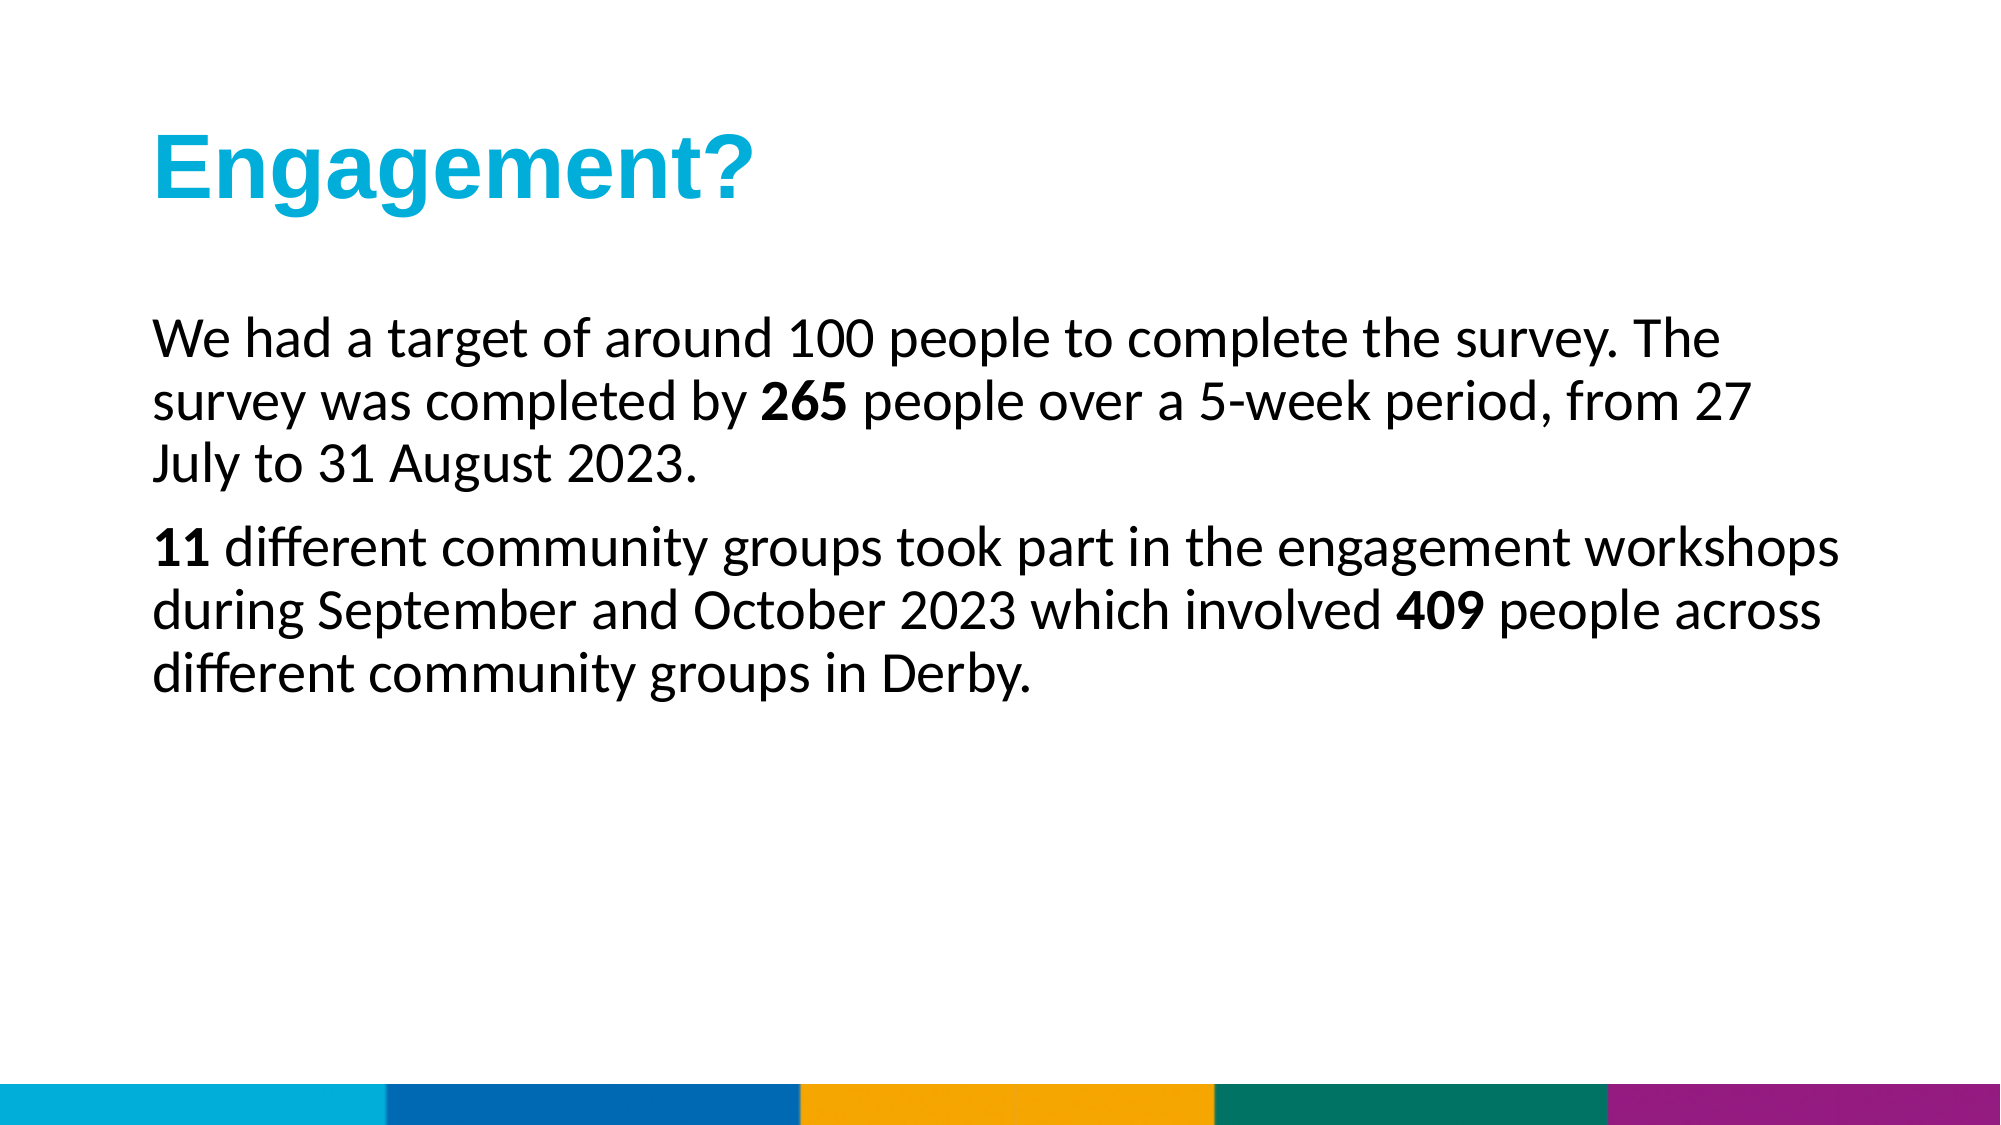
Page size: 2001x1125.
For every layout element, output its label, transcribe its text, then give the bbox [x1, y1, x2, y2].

title Engagement? [137, 59, 1863, 278]
list We had a target of around 100 people to complete the survey. The survey was completed by 265 people over a 5-week period, from 27 July to 31 August 2023. 11 different community groups took part in the engagement workshops during September and October 2023 which involved 409 people across different community groups in Derby. [137, 299, 1863, 1014]
picture [388, 1084, 2000, 1125]
